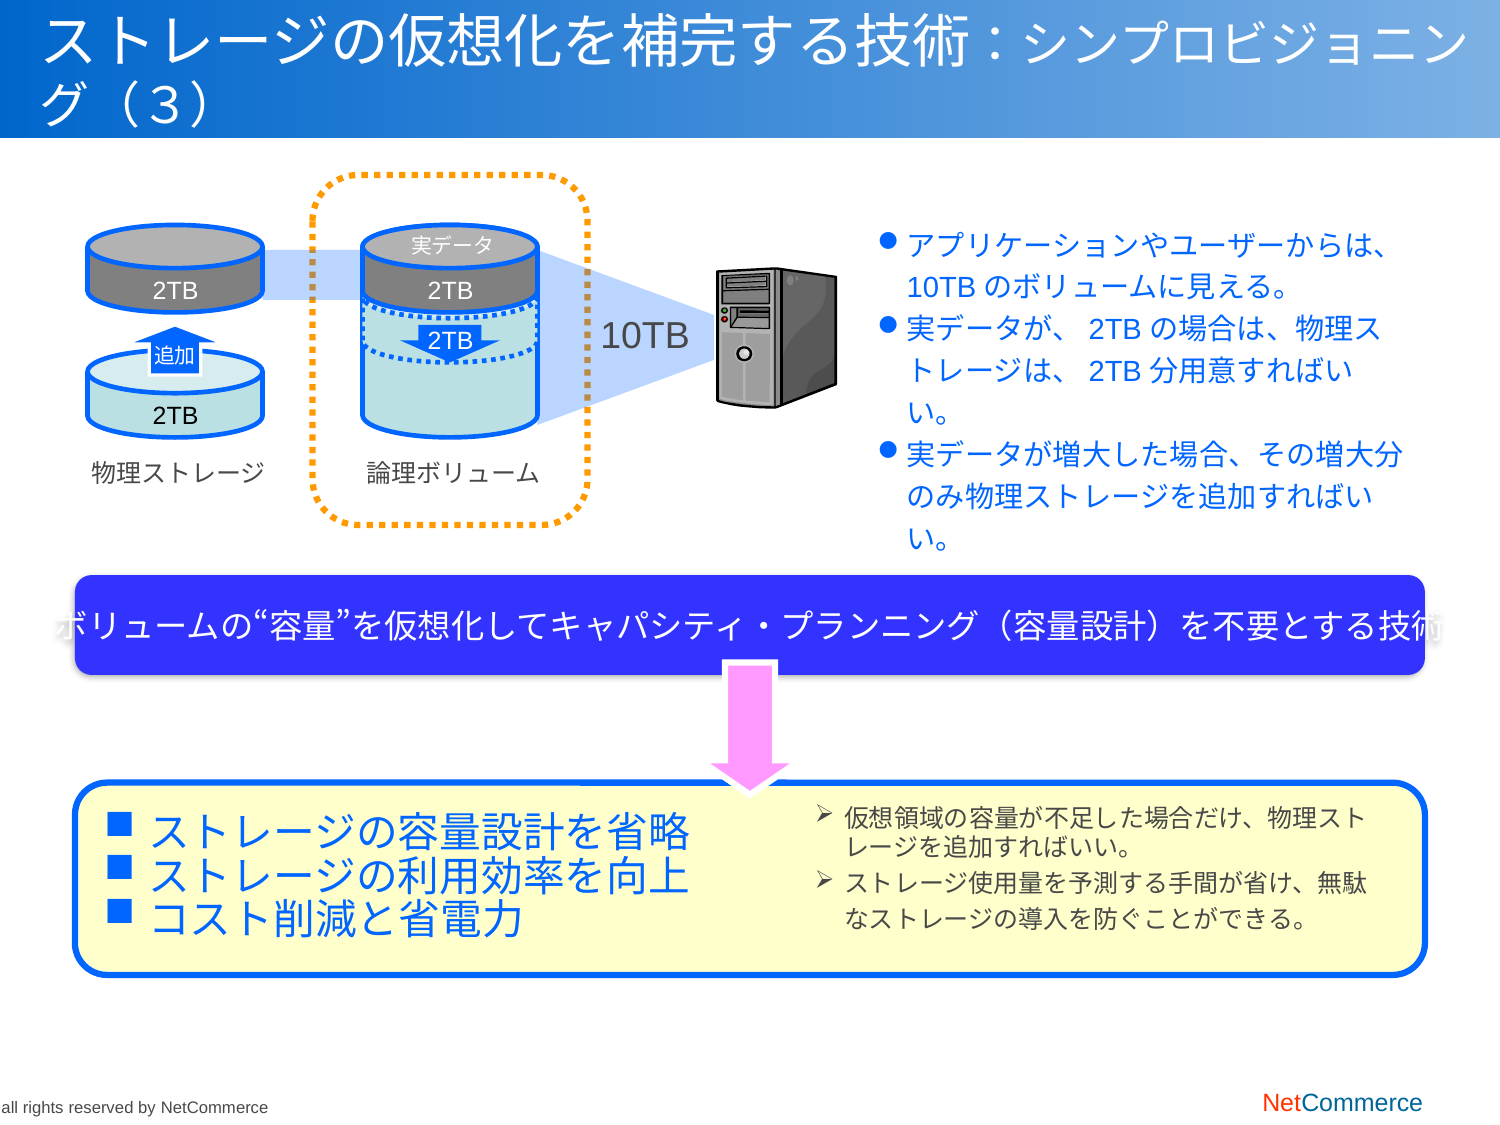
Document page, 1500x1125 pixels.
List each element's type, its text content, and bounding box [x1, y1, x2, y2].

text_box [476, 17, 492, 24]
text_box アプリケーションやユーザーからは、10TBのボリュームに見える。 実データが、2TBの場合は、物理ストレージは、2TB分用意すればいい。 実データが増大した場合、その増大分のみ物理ストレージを追加すればいい。 [862, 212, 1425, 563]
text_box [312, 174, 588, 268]
text_box [516, 0, 525, 24]
title ストレージの仮想化を補完する技術：シンプロビジョニング（３） [24, 24, 1500, 113]
text_box 物理ストレージ [76, 450, 281, 495]
text_box [516, 113, 520, 137]
text_box ブロックレベルの仮想化 [450, 14, 473, 24]
text_box 2TB [137, 392, 214, 438]
text_box [684, 0, 691, 24]
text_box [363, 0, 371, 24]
text_box 2TB [412, 317, 489, 363]
text_box [569, 16, 604, 24]
text_box 2TB [412, 267, 489, 313]
text_box [312, 300, 588, 526]
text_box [74, 662, 1426, 976]
text_box ボリュームの“容量”を仮想化してキャパシティ・プランニング（容量設計）を不要とする技術 [74, 575, 1425, 661]
text_box [481, 295, 538, 361]
text_box [489, 340, 500, 346]
text_box 実データ [396, 224, 509, 265]
text_box [362, 343, 538, 438]
text_box [87, 224, 263, 311]
text_box [87, 351, 149, 436]
text_box [399, 340, 412, 346]
text_box [262, 249, 363, 300]
text_box [362, 229, 421, 311]
text_box [479, 230, 538, 311]
text_box [201, 351, 263, 436]
text_box [537, 250, 650, 425]
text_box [656, 249, 844, 426]
text_box 2TB [137, 267, 214, 313]
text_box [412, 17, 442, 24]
text_box 論理ボリューム [351, 450, 556, 495]
text_box [362, 295, 420, 361]
text_box 追加 [125, 324, 226, 375]
text_box 10TB [585, 304, 650, 364]
